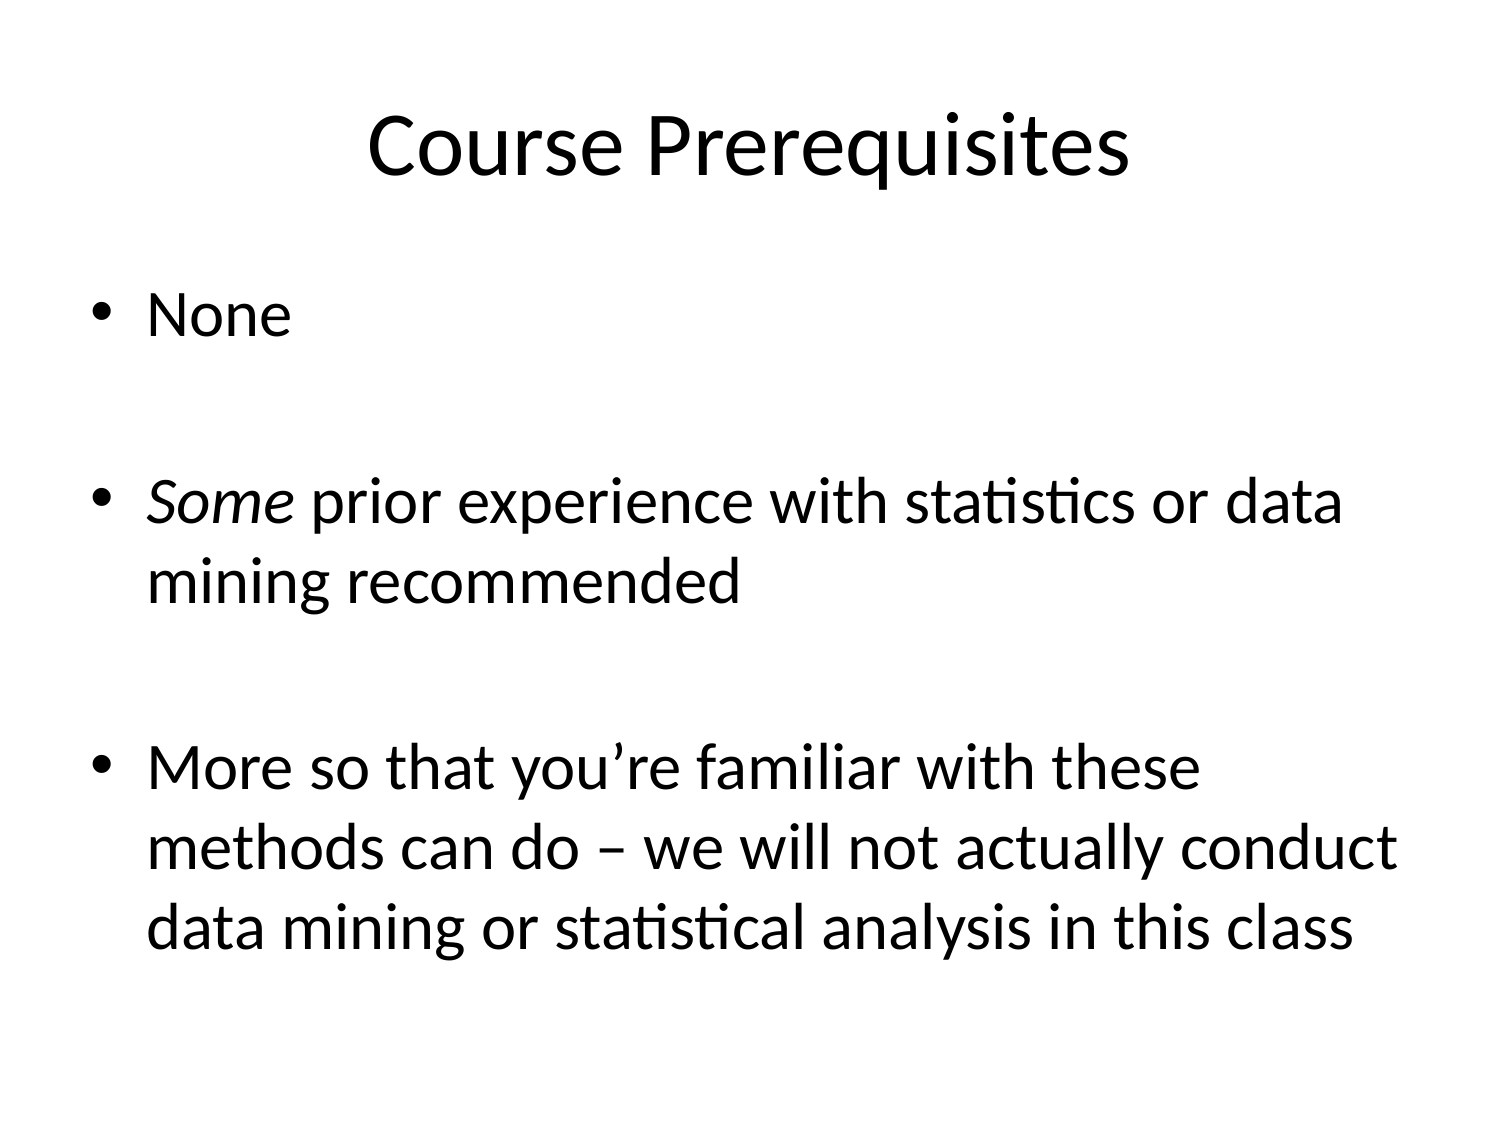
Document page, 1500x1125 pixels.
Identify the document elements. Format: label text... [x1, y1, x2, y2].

list None Some prior experience with statistics or data mining recommended More so that you’re familiar with these methods can do – we will not actually conduct data mining or statistical analysis in this class [75, 262, 1425, 1005]
title Course Prerequisites [75, 45, 1425, 233]
